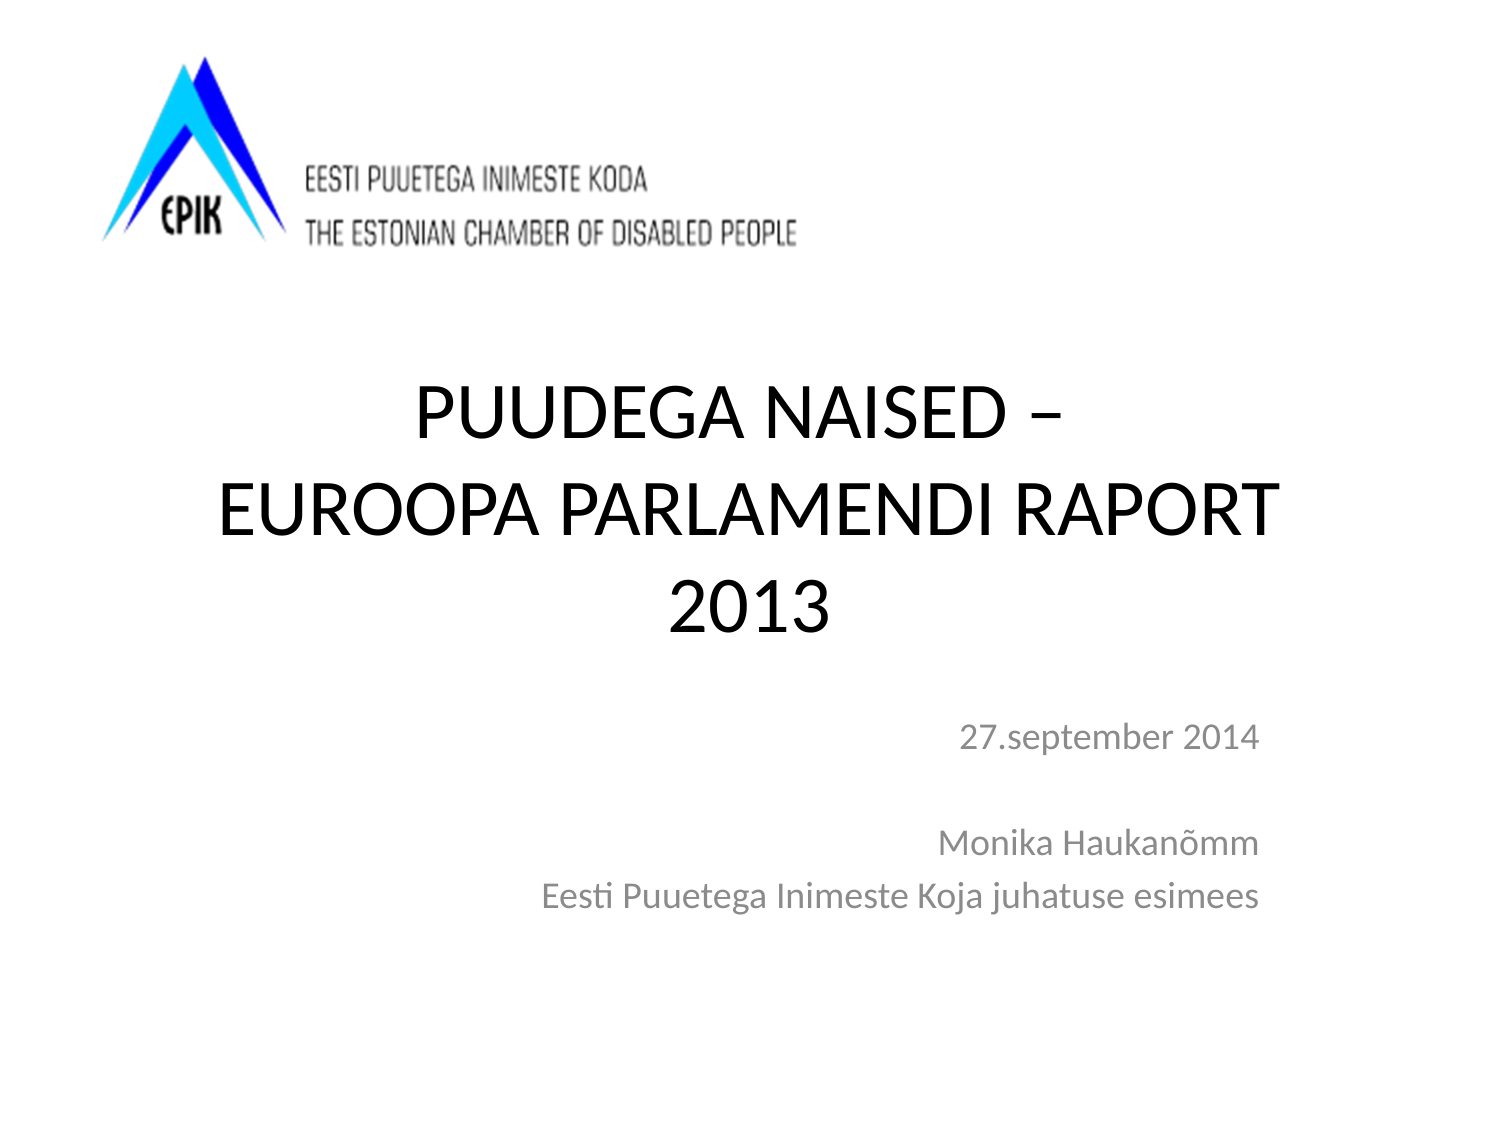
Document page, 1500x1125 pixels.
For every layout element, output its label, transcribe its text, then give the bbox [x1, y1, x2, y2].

picture [100, 54, 290, 245]
subtitle 27.september 2014 Monika Haukanõmm Eesti Puuetega Inimeste Koja juhatuse esimees [225, 704, 1275, 925]
picture [300, 163, 798, 251]
title PUUDEGA NAISED – EUROOPA PARLAMENDI RAPORT 2013 [112, 349, 1388, 657]
